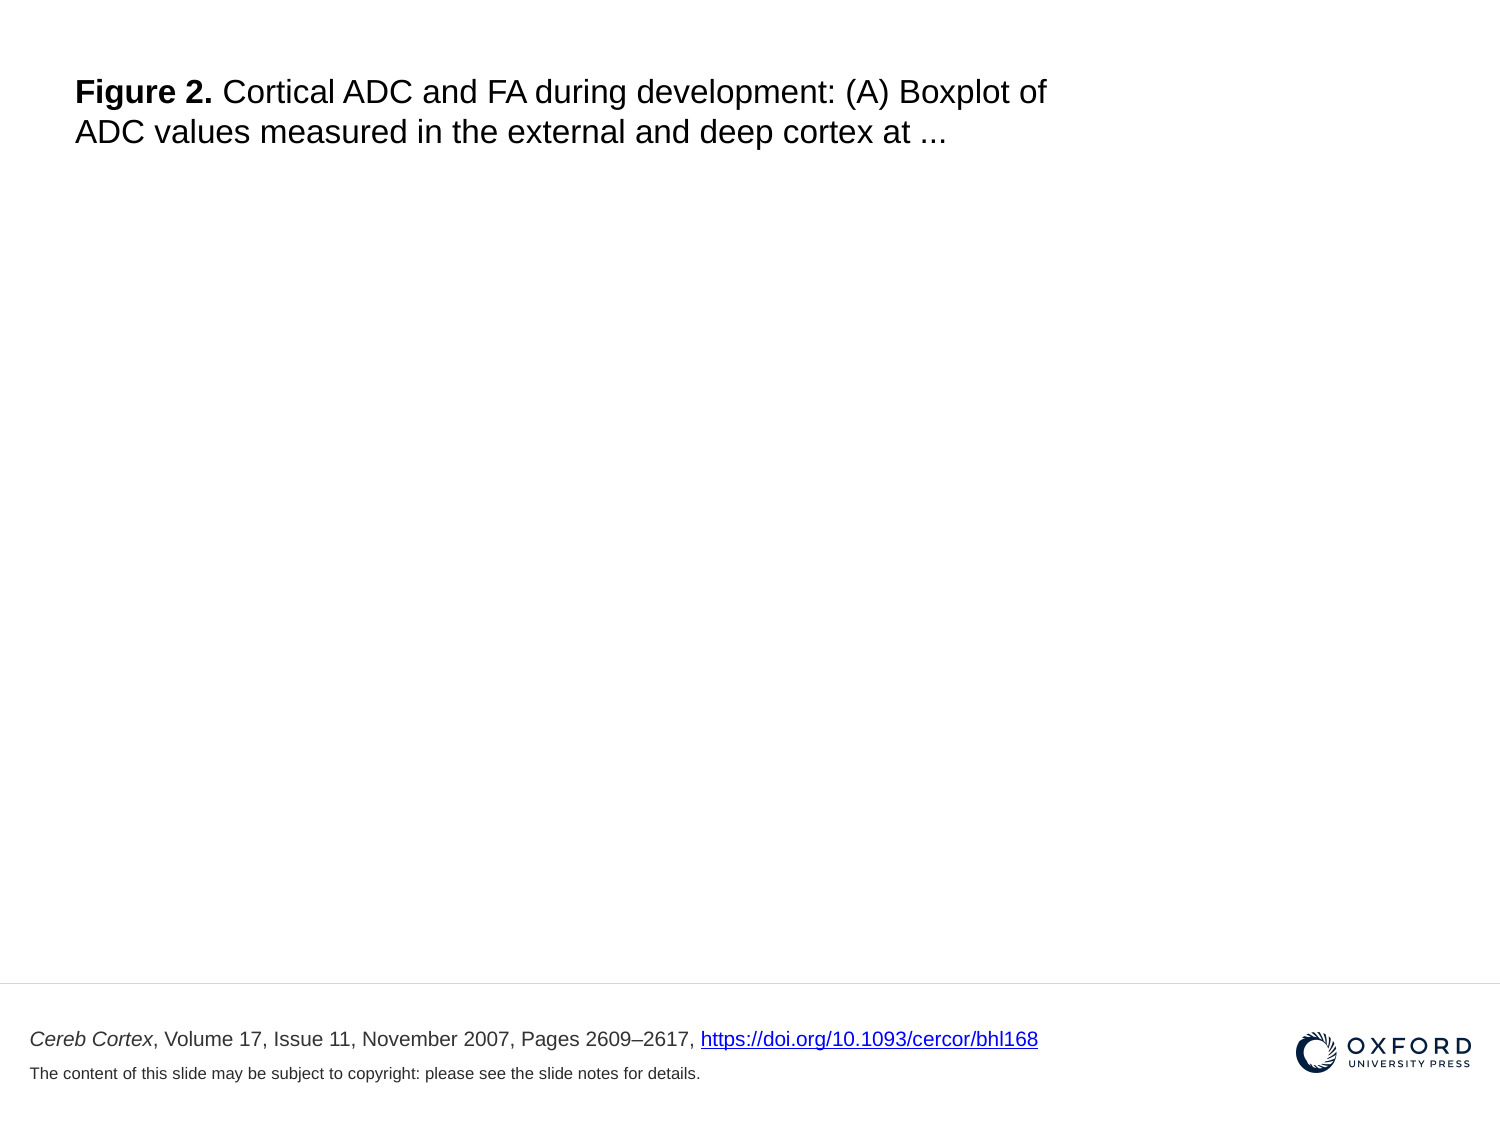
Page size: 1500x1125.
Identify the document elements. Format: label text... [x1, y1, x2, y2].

title Figure 2. Cortical ADC and FA during development: (A) Boxplot of ADC values measured in the external and deep cortex at ... [75, 69, 1078, 171]
footer Cereb Cortex, Volume 17, Issue 11, November 2007, Pages 2609–2617, https://doi.org/10.1093/cercor/bhl168 The content of this slide may be subject to copyright: please see the slide notes for details. [0, 983, 1260, 1125]
picture [1296, 1032, 1471, 1073]
